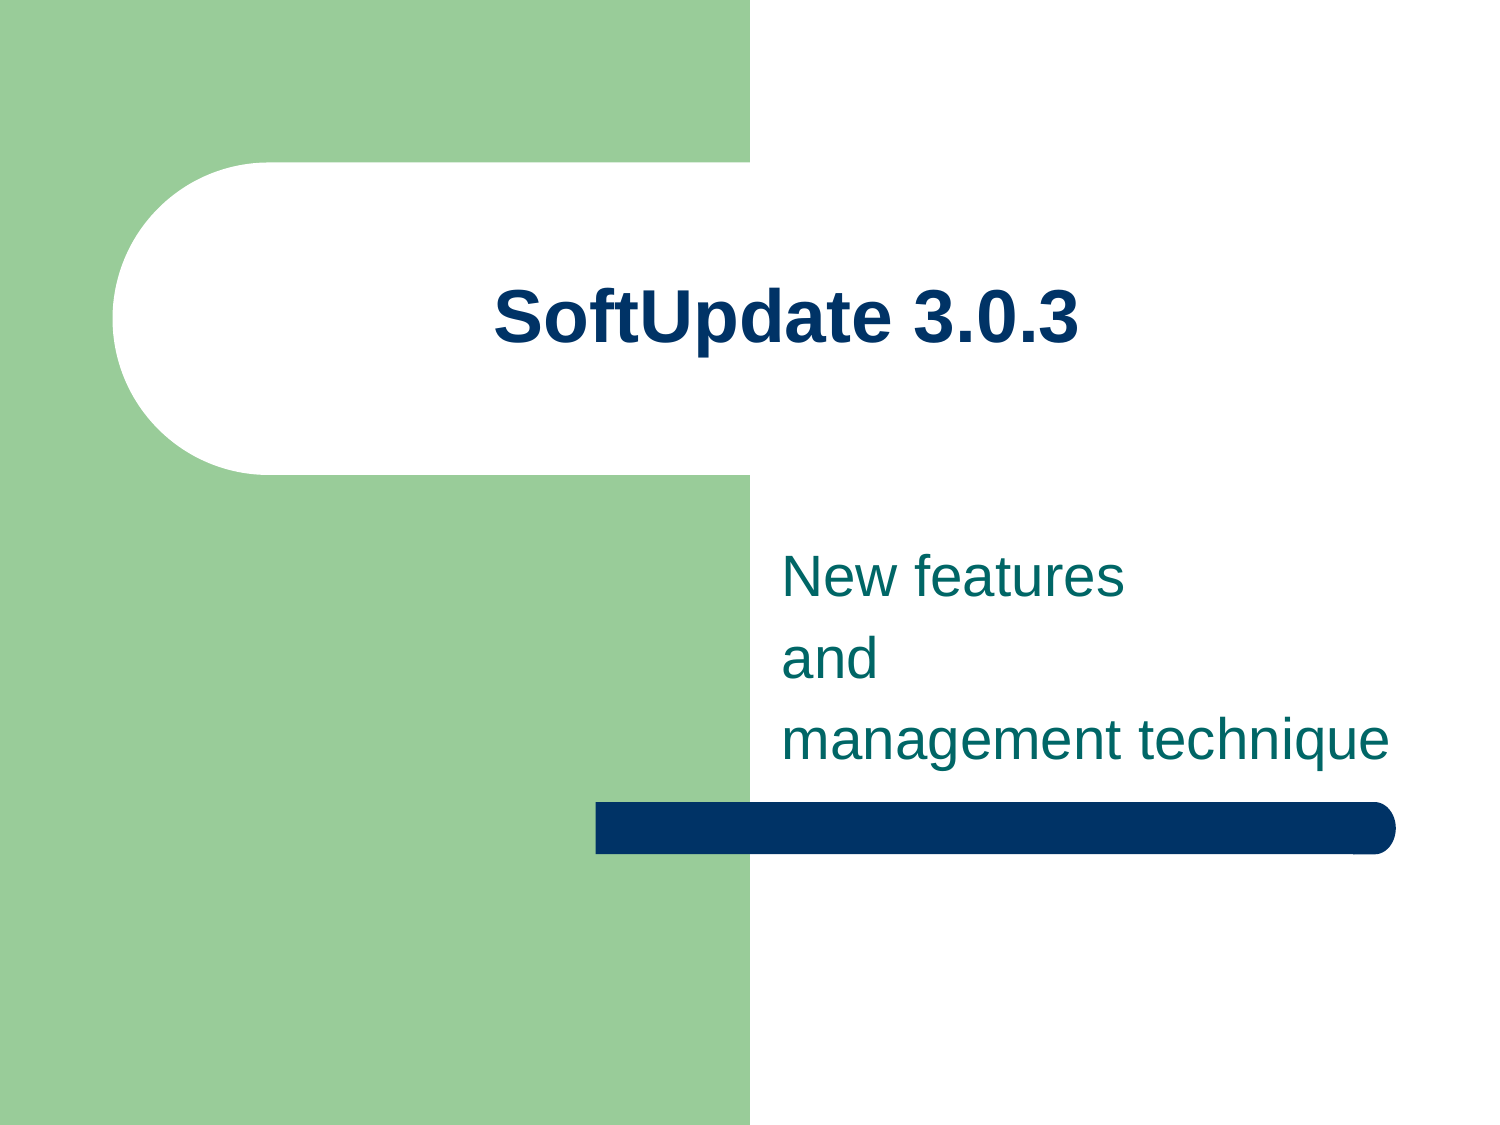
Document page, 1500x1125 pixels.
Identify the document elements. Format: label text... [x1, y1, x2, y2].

subtitle New features and management technique [766, 479, 1426, 780]
title SoftUpdate 3.0.3 [112, 162, 1463, 476]
